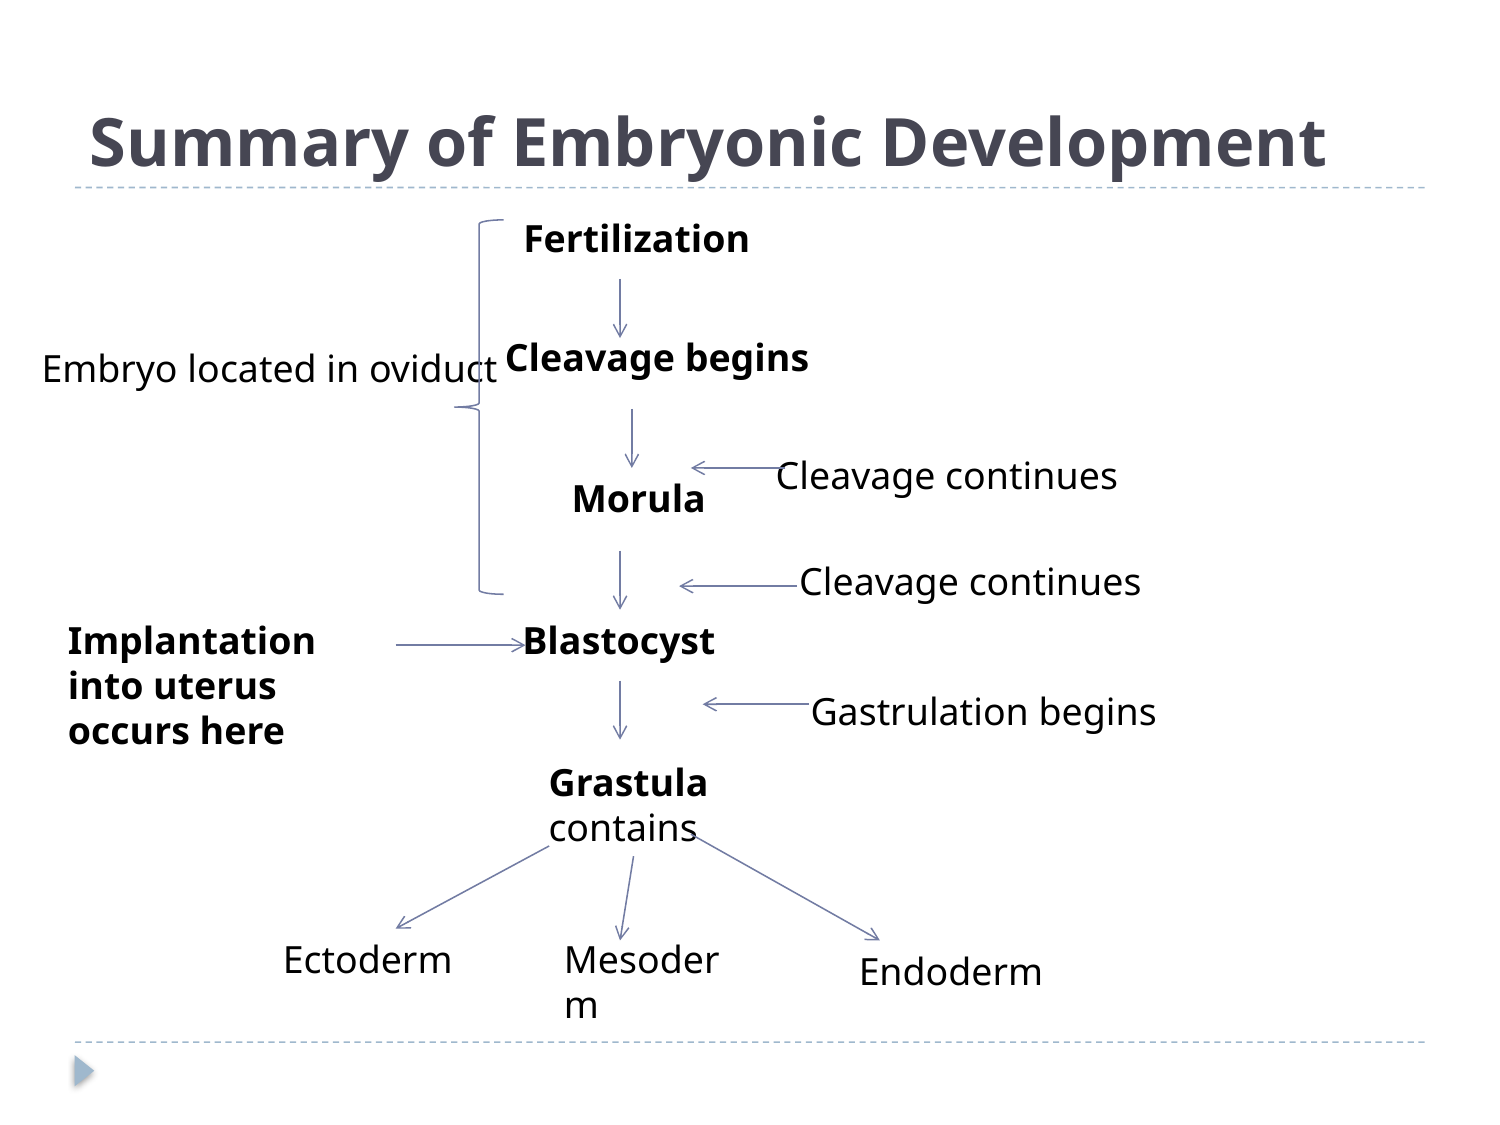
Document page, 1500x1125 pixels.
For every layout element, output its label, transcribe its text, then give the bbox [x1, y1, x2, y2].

text_box Embryo located in oviduct [26, 338, 478, 398]
text_box Gastrulation begins [795, 680, 1172, 741]
text_box [453, 219, 504, 596]
title Summary of Embryonic Development [75, 24, 1425, 188]
text_box Morula [556, 467, 721, 528]
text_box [619, 857, 634, 941]
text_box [395, 845, 550, 929]
text_box Mesoderm [549, 928, 750, 1034]
text_box Embryo located in oviduct [504, 338, 513, 398]
text_box Fertilization [508, 208, 766, 268]
text_box Grastula contains [533, 751, 734, 857]
text_box Implantation into uterus occurs here [53, 609, 396, 760]
text_box Blastocyst [507, 609, 731, 670]
text_box Cleavage continues [760, 444, 1134, 505]
text_box Ectoderm [268, 928, 468, 989]
text_box Cleavage continues [784, 550, 1157, 611]
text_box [690, 833, 881, 941]
text_box Endoderm [844, 940, 1059, 1001]
text_box Cleavage begins [504, 326, 825, 386]
